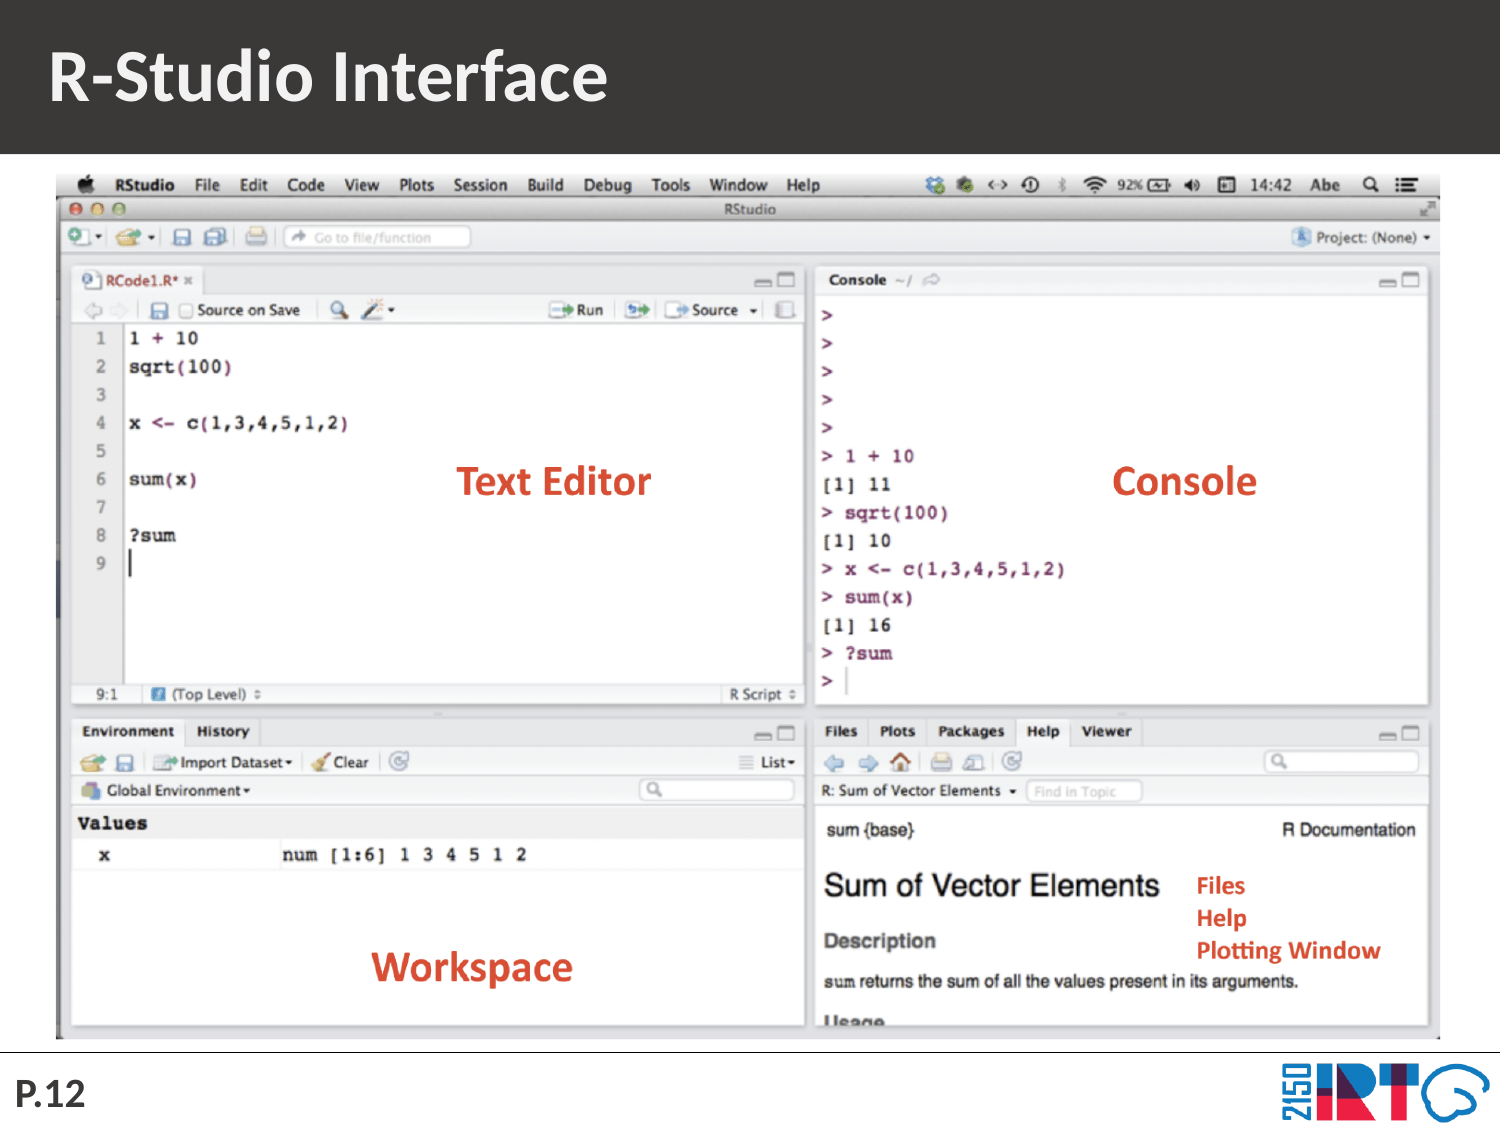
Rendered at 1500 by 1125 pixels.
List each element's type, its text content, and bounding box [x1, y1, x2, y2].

picture [1277, 1058, 1492, 1125]
title R-Studio Interface [0, 0, 1500, 155]
text_box P.12 [0, 1058, 102, 1123]
picture [41, 167, 1459, 1040]
